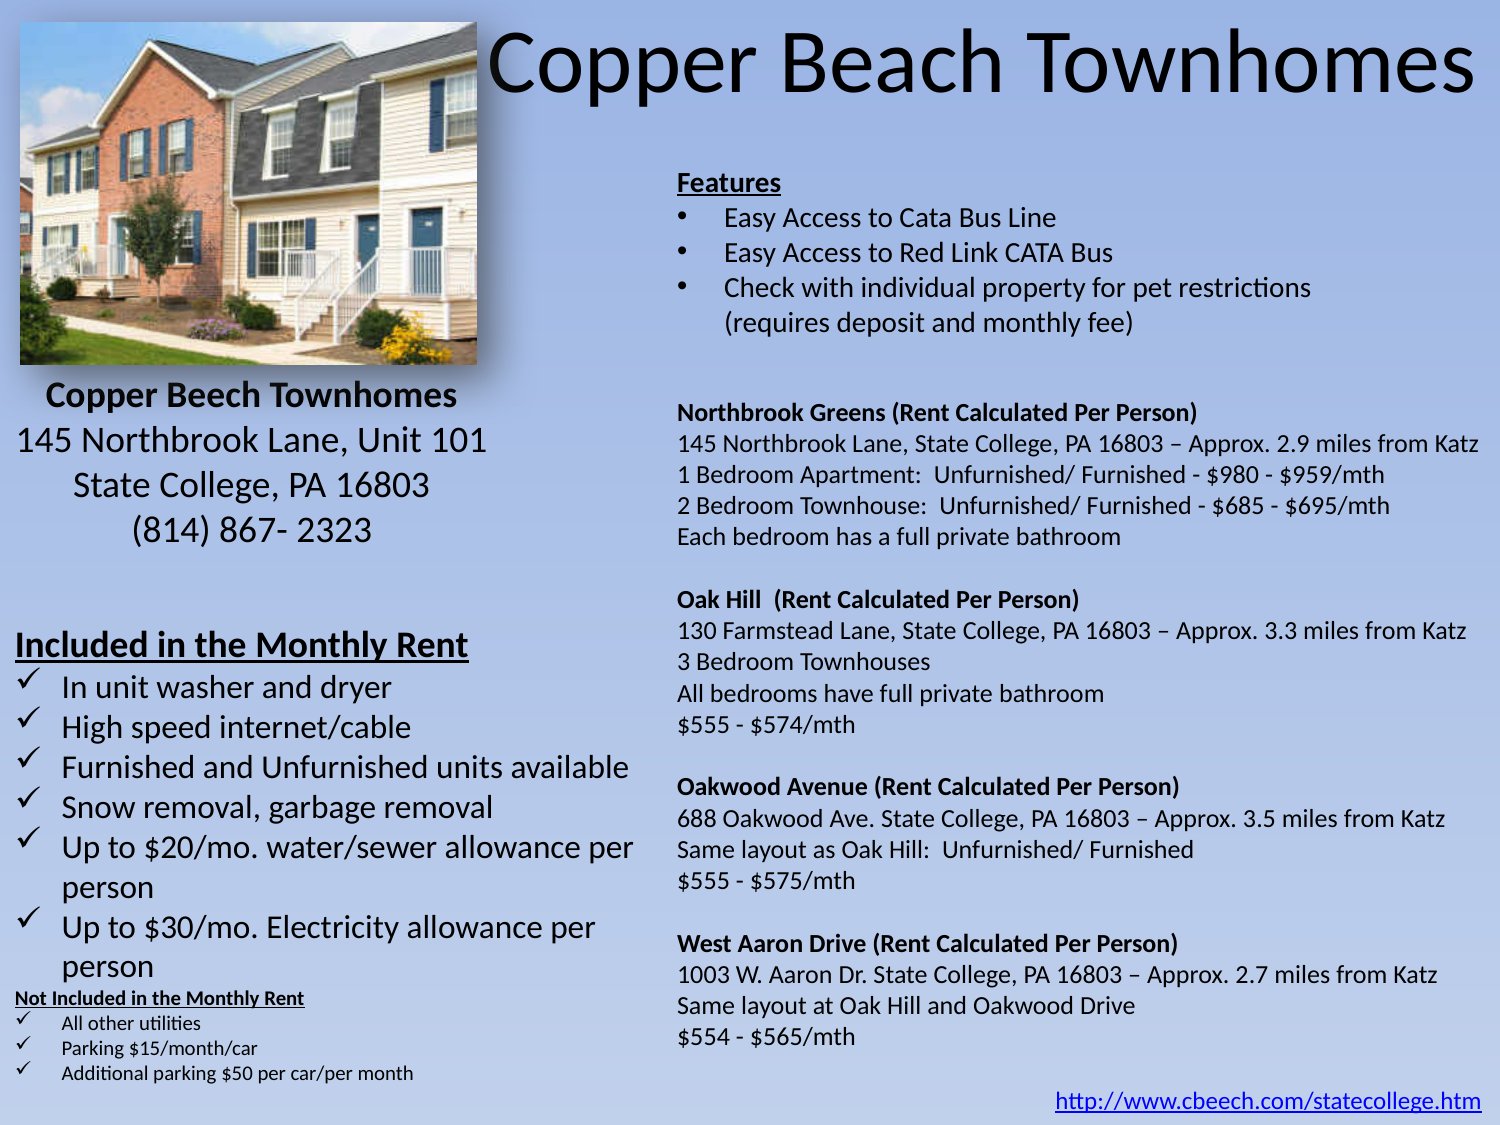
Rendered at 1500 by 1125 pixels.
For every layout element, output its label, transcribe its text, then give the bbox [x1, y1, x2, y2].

text_box Included in the Monthly Rent In unit washer and dryer High speed internet/cable Furnished and Unfurnished units available Snow removal, garbage removal Up to $20/mo. water/sewer allowance per person Up to $30/mo. Electricity allowance per person Not Included in the Monthly Rent All other utilities Parking $15/month/car Additional parking $50 per car/per month [0, 612, 663, 1092]
picture [19, 21, 477, 365]
title Copper Beach Townhomes [472, 0, 1500, 125]
text_box Features Easy Access to Cata Bus Line Easy Access to Red Link CATA Bus Check with individual property for pet restrictions (requires deposit and monthly fee) [662, 155, 1413, 346]
text_box http://www.cbeech.com/statecollege.htm [1040, 1077, 1498, 1122]
text_box Copper Beech Townhomes 145 Northbrook Lane, Unit 101 State College, PA 16803 (814) 867- 2323 [0, 362, 504, 558]
text_box Northbrook Greens (Rent Calculated Per Person) 145 Northbrook Lane, State College, PA 16803 – Approx. 2.9 miles from Katz 1 Bedroom Apartment: Unfurnished/ Furnished - $980 - $959/mth 2 Bedroom Townhouse: Unfurnished/ Furnished - $685 - $695/mth Each bedroom has a full private bathroom Oak Hill (Rent Calculated Per Person) 130 Farmstead Lane, State College, PA 16803 – Approx. 3.3 miles from Katz 3 Bedroom Townhouses All bedrooms have full private bathroom $555 - $574/mth Oakwood Avenue (Rent Calculated Per Person) 688 Oakwood Ave. State College, PA 16803 – Approx. 3.5 miles from Katz Same layout as Oak Hill: Unfurnished/ Furnished $555 - $575/mth West Aaron Drive (Rent Calculated Per Person) 1003 W. Aaron Dr. State College, PA 16803 – Approx. 2.7 miles from Katz Same layout at Oak Hill and Oakwood Drive $554 - $565/mth [662, 387, 1500, 1059]
